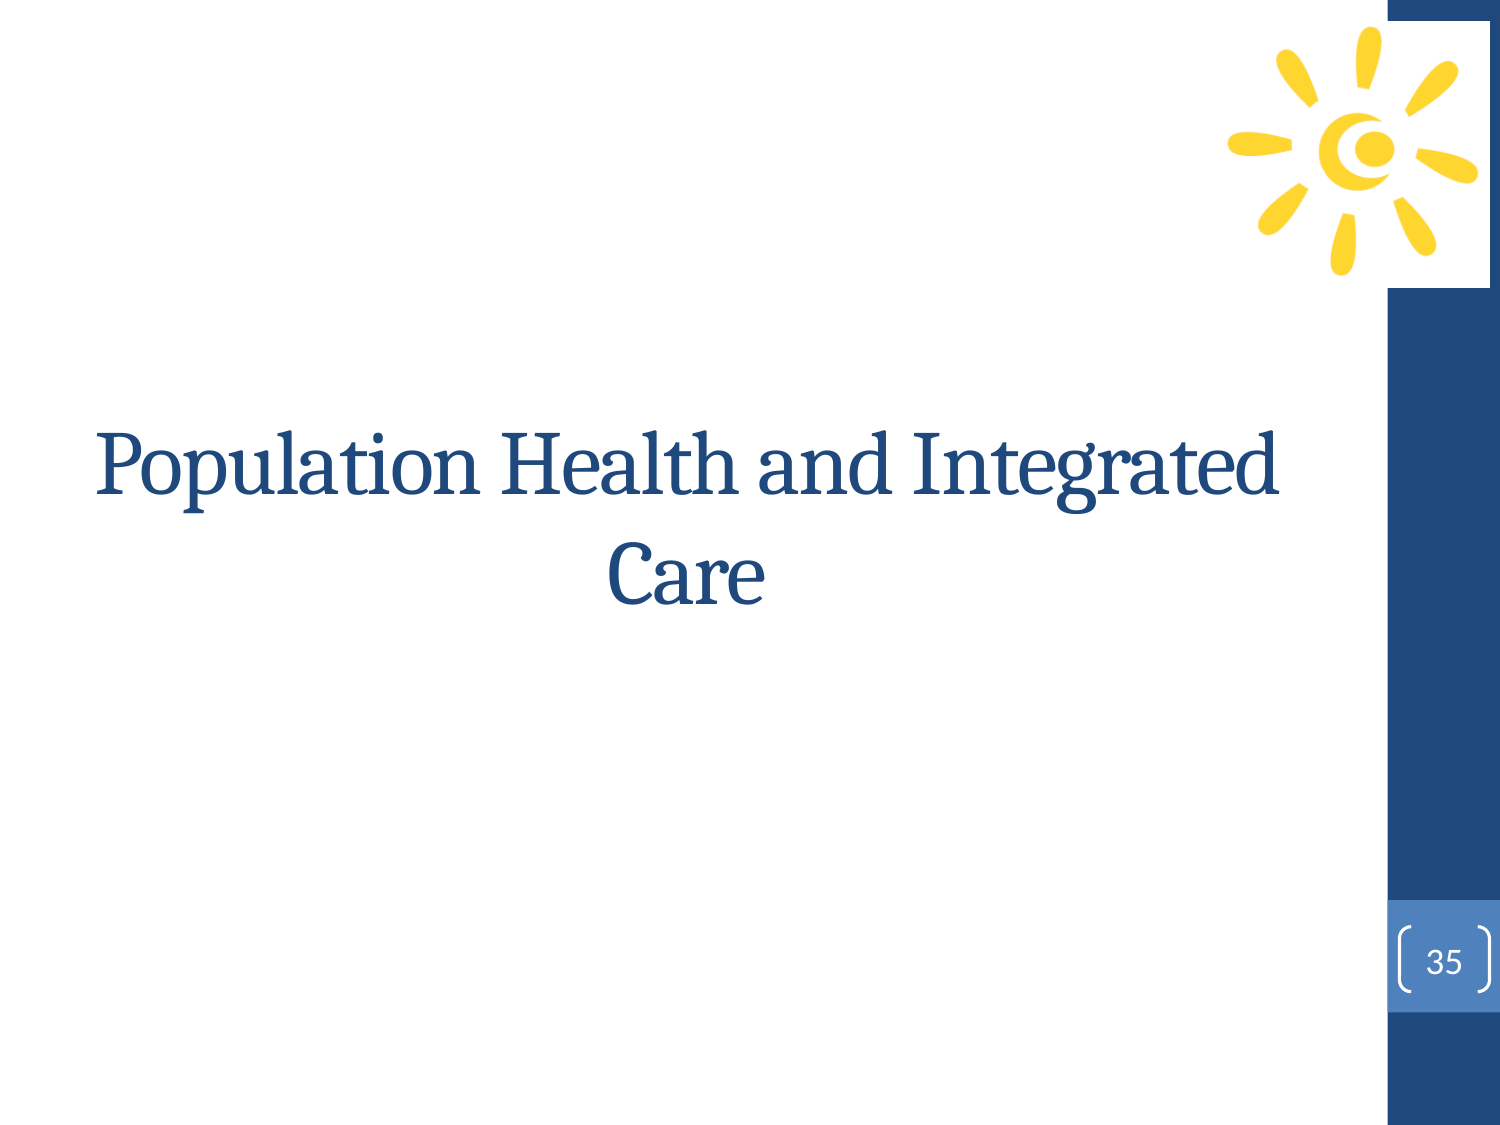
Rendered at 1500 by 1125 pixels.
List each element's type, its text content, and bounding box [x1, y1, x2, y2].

slide_number 35 [1397, 925, 1492, 994]
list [1211, 21, 1491, 288]
title Population Health and Integrated Care [62, 387, 1313, 638]
